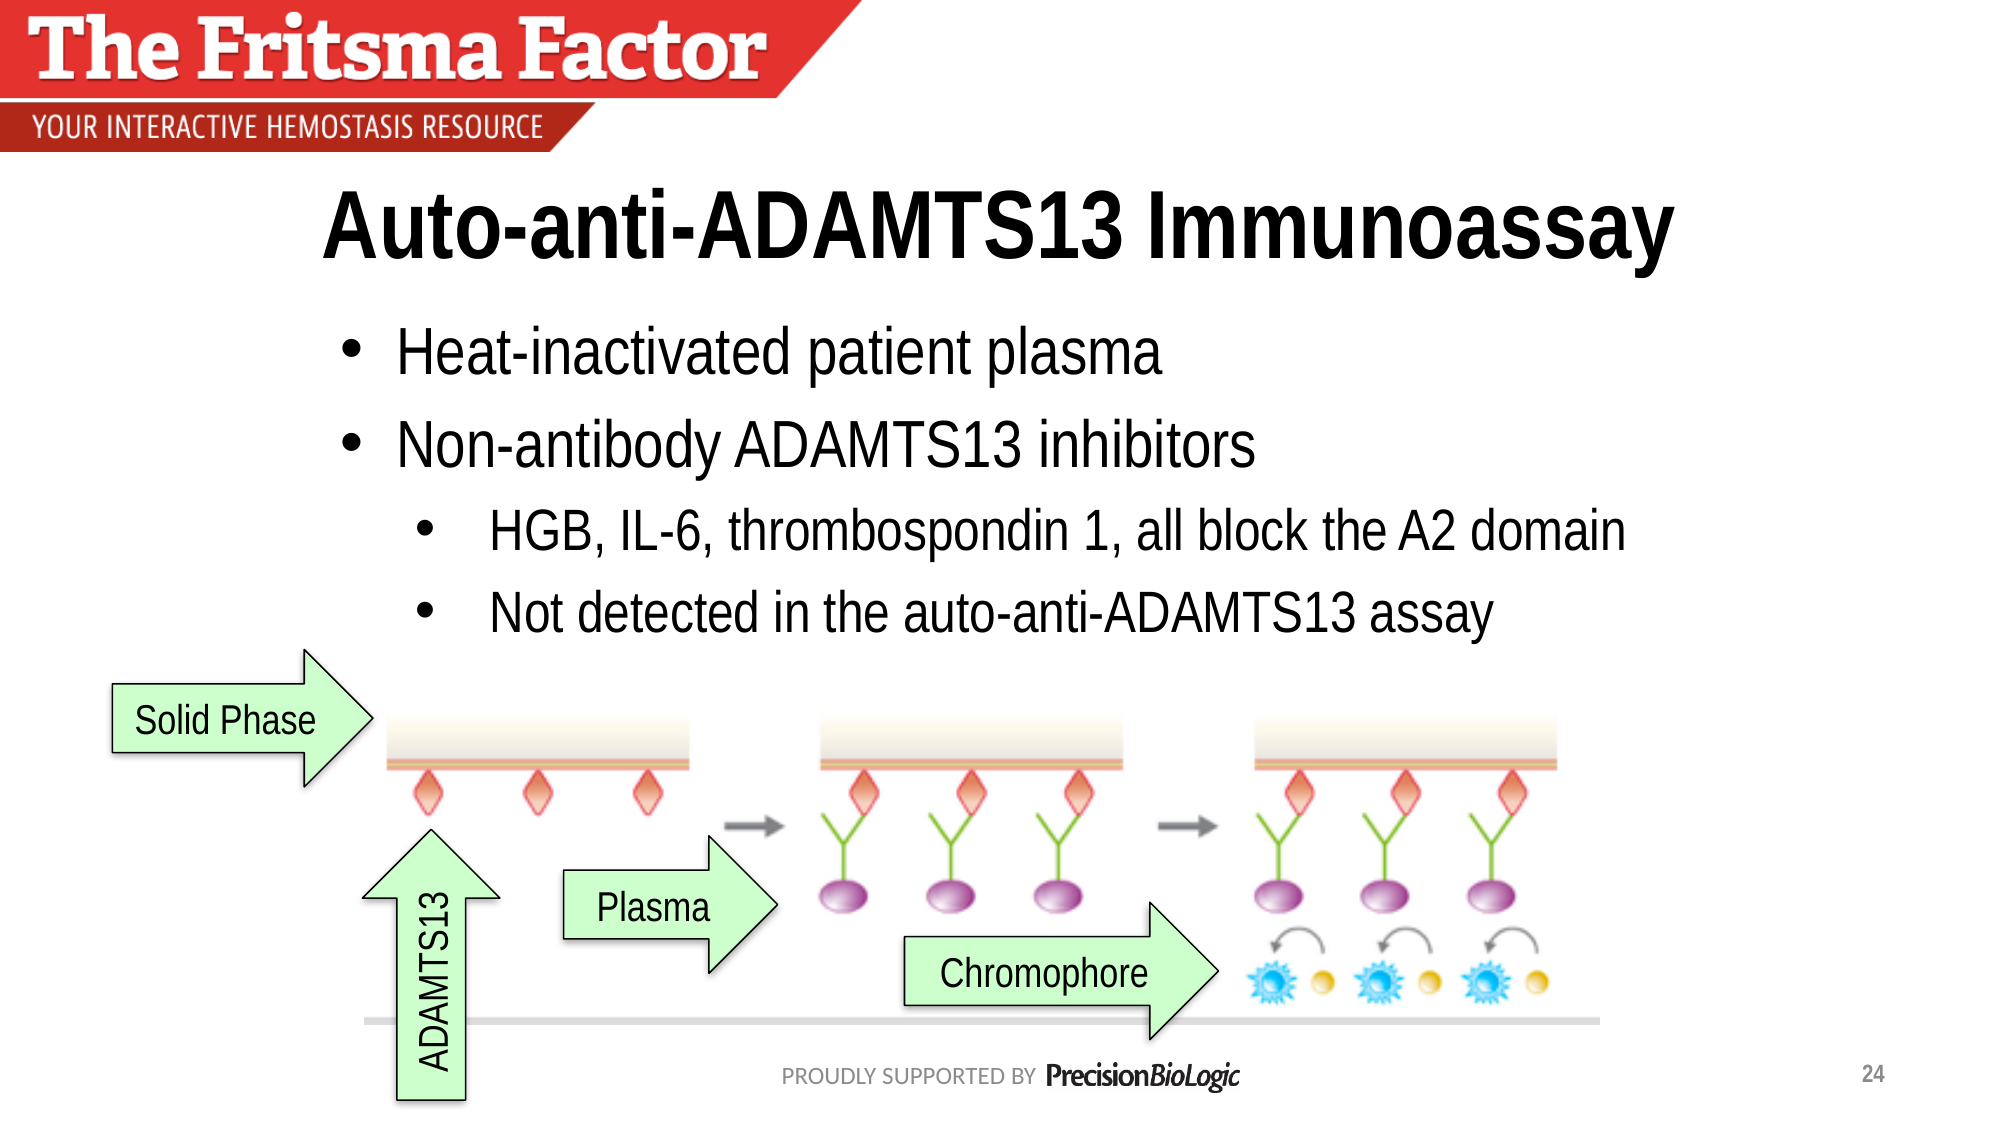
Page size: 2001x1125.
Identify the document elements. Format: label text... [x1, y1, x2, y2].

picture [364, 710, 1601, 1026]
slide_number 24 [1433, 1042, 1900, 1103]
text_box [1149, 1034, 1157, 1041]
picture [1047, 1062, 1240, 1093]
list Heat-inactivated patient plasma Non-antibody ADAMTS13 inhibitors HGB, IL-6, thrombospondin 1, all block the A2 domain Not detected in the auto-anti-ADAMTS13 assay [324, 299, 1675, 700]
picture [0, 0, 863, 152]
text_box Solid Phase [111, 648, 365, 788]
title Auto-anti-ADAMTS13 Immunoassay [306, 151, 1694, 288]
text_box ADAMTS13 [396, 1034, 467, 1101]
